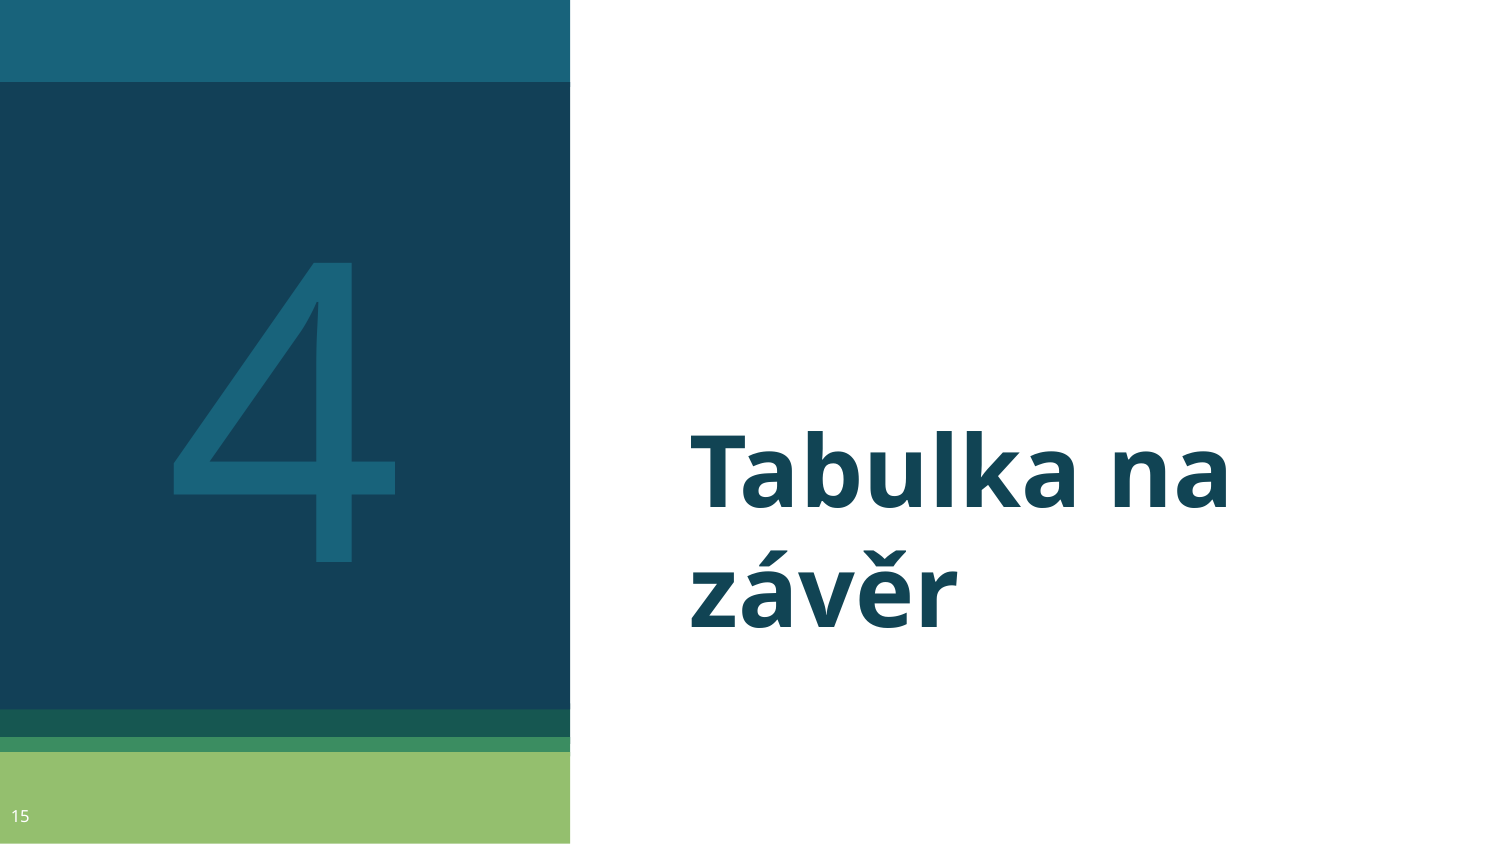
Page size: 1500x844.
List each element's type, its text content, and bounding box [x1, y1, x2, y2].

text_box 4 [0, 82, 570, 710]
slide_number 15 [0, 790, 50, 844]
title Tabulka na závěr [674, 472, 1414, 663]
